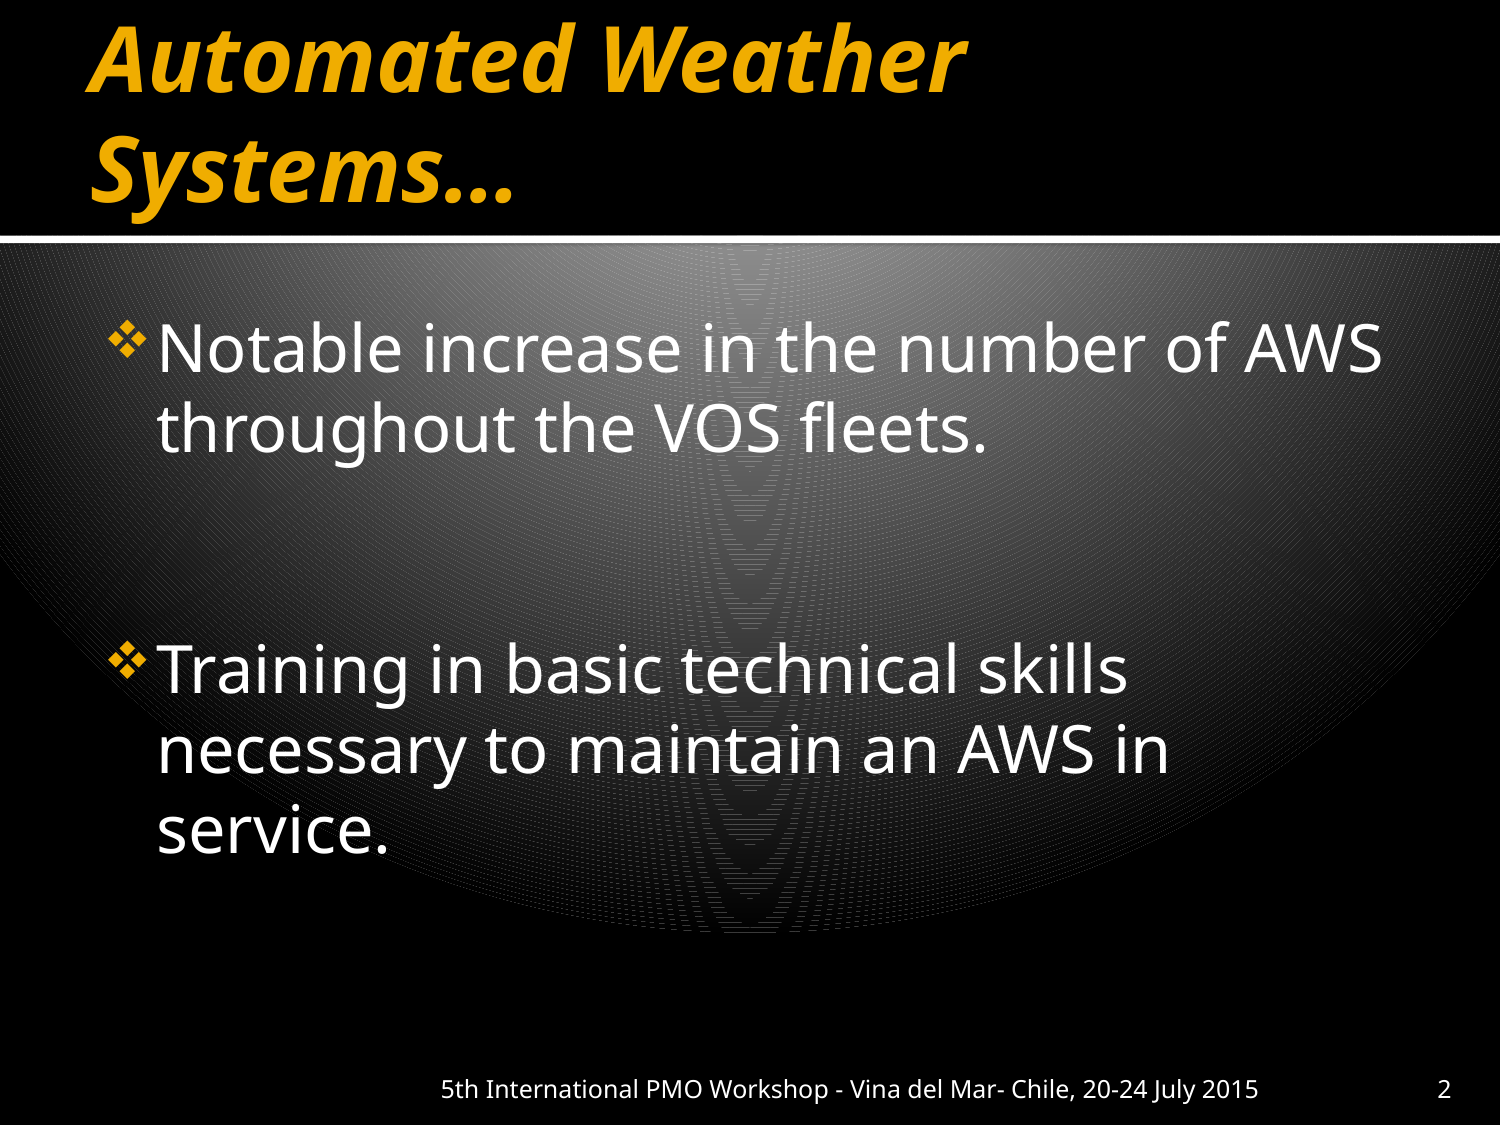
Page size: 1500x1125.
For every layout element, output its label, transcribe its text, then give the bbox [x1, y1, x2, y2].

footer 5th International PMO Workshop - Vina del Mar- Chile, 20-24 July 2015 [433, 1062, 1337, 1108]
list Notable increase in the number of AWS throughout the VOS fleets. Training in basic technical skills necessary to maintain an AWS in service. [75, 291, 1425, 1050]
slide_number 2 [1345, 1062, 1467, 1108]
title Automated Weather Systems… [75, 75, 1425, 256]
